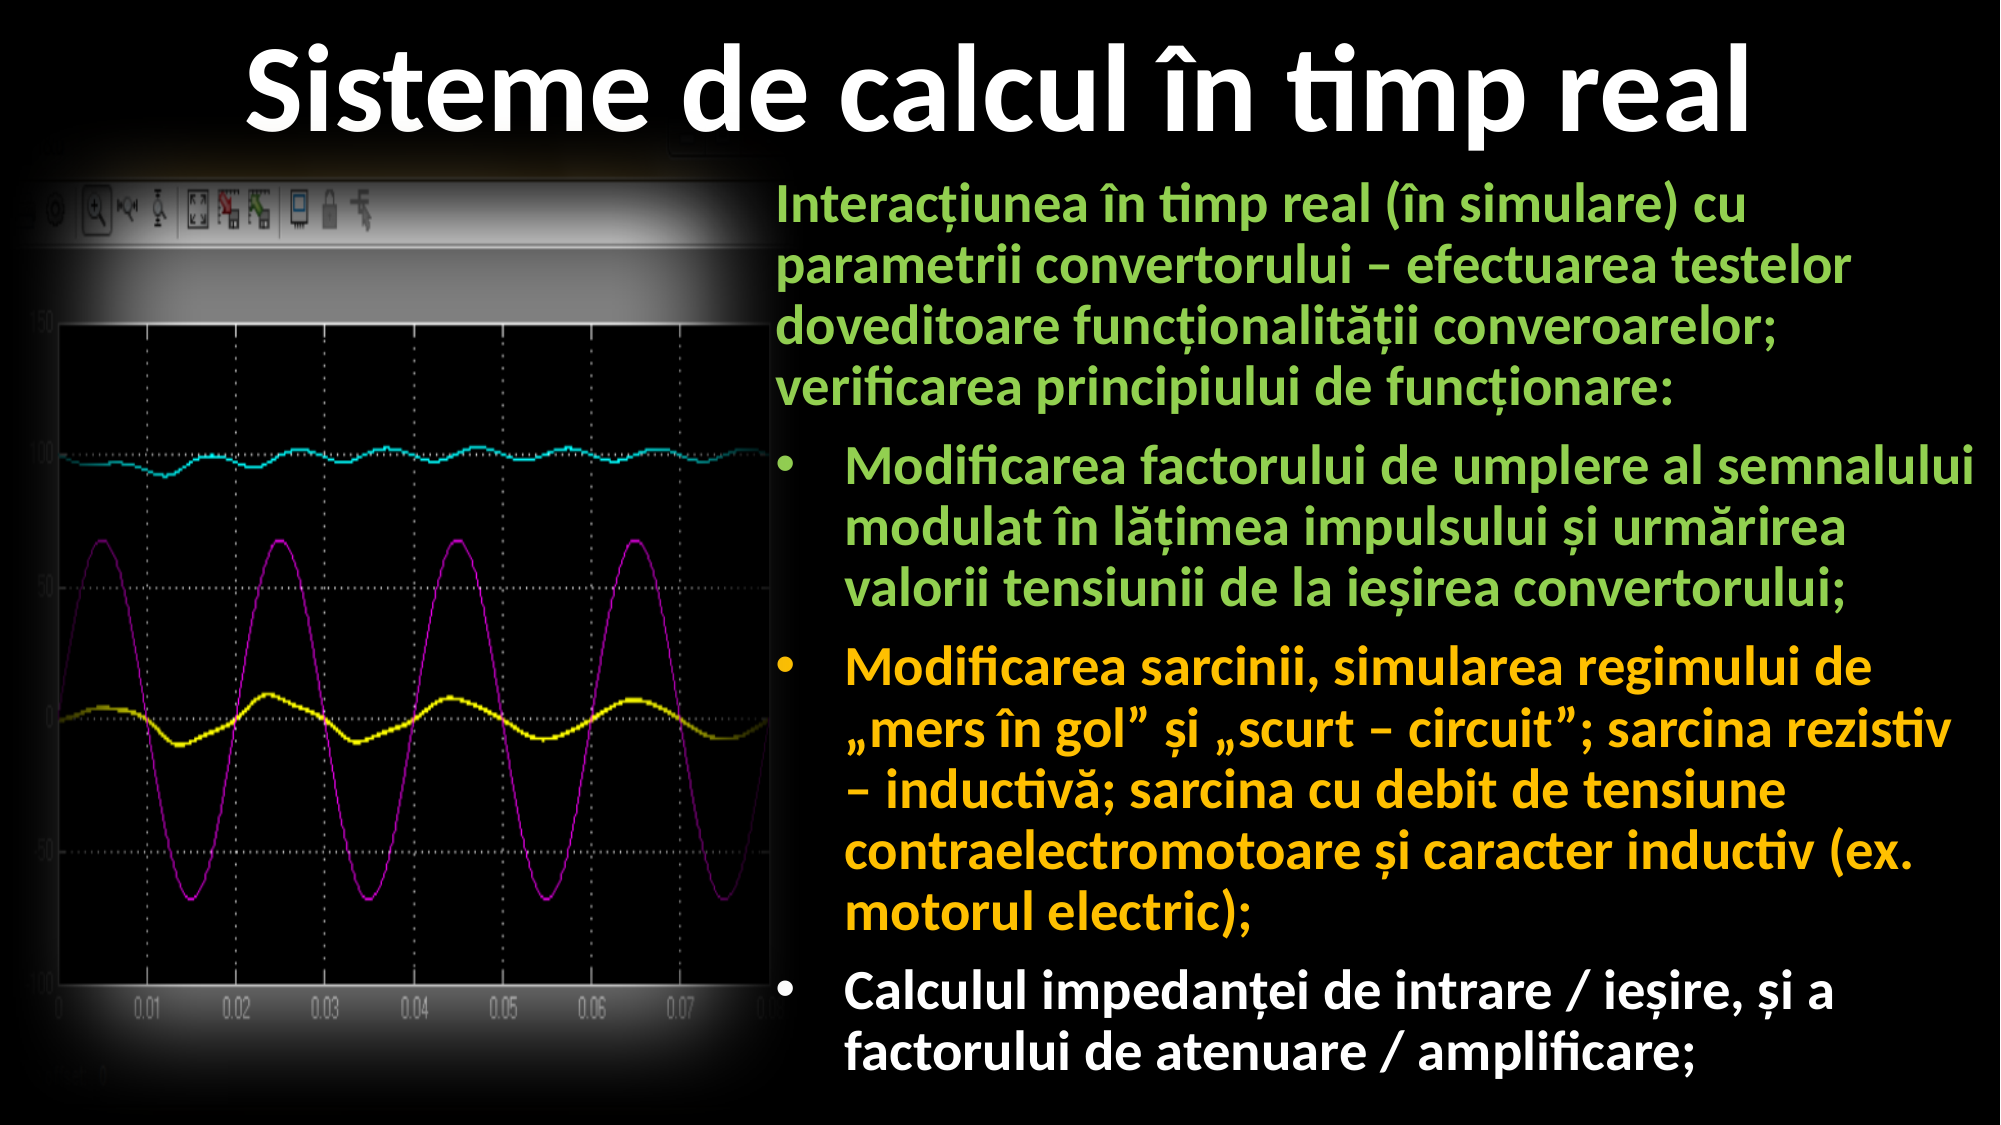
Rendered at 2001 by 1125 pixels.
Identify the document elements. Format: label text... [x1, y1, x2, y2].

picture [0, 108, 813, 1125]
subtitle Interacțiunea în timp real (în simulare) cu parametrii convertorului – efectuarea testelor doveditoare funcționalității converoarelor; verificarea principiului de funcționare: Modificarea factorului de umplere al semnalului modulat în lățimea impulsului și urmărirea valorii tensiunii de la ieșirea convertorului; Modificarea sarcinii, simularea regimului de „mers în gol” și „scurt – circuit”; sarcina rezistiv – inductivă; sarcina cu debit de tensiune contraelectromotoare și caracter inductiv (ex. motorul electric); Calculul impedanței de intrare / ieșire, și a factorului de atenuare / amplificare; [813, 165, 2000, 1125]
title Sisteme de calcul în timp real [0, 0, 2000, 165]
